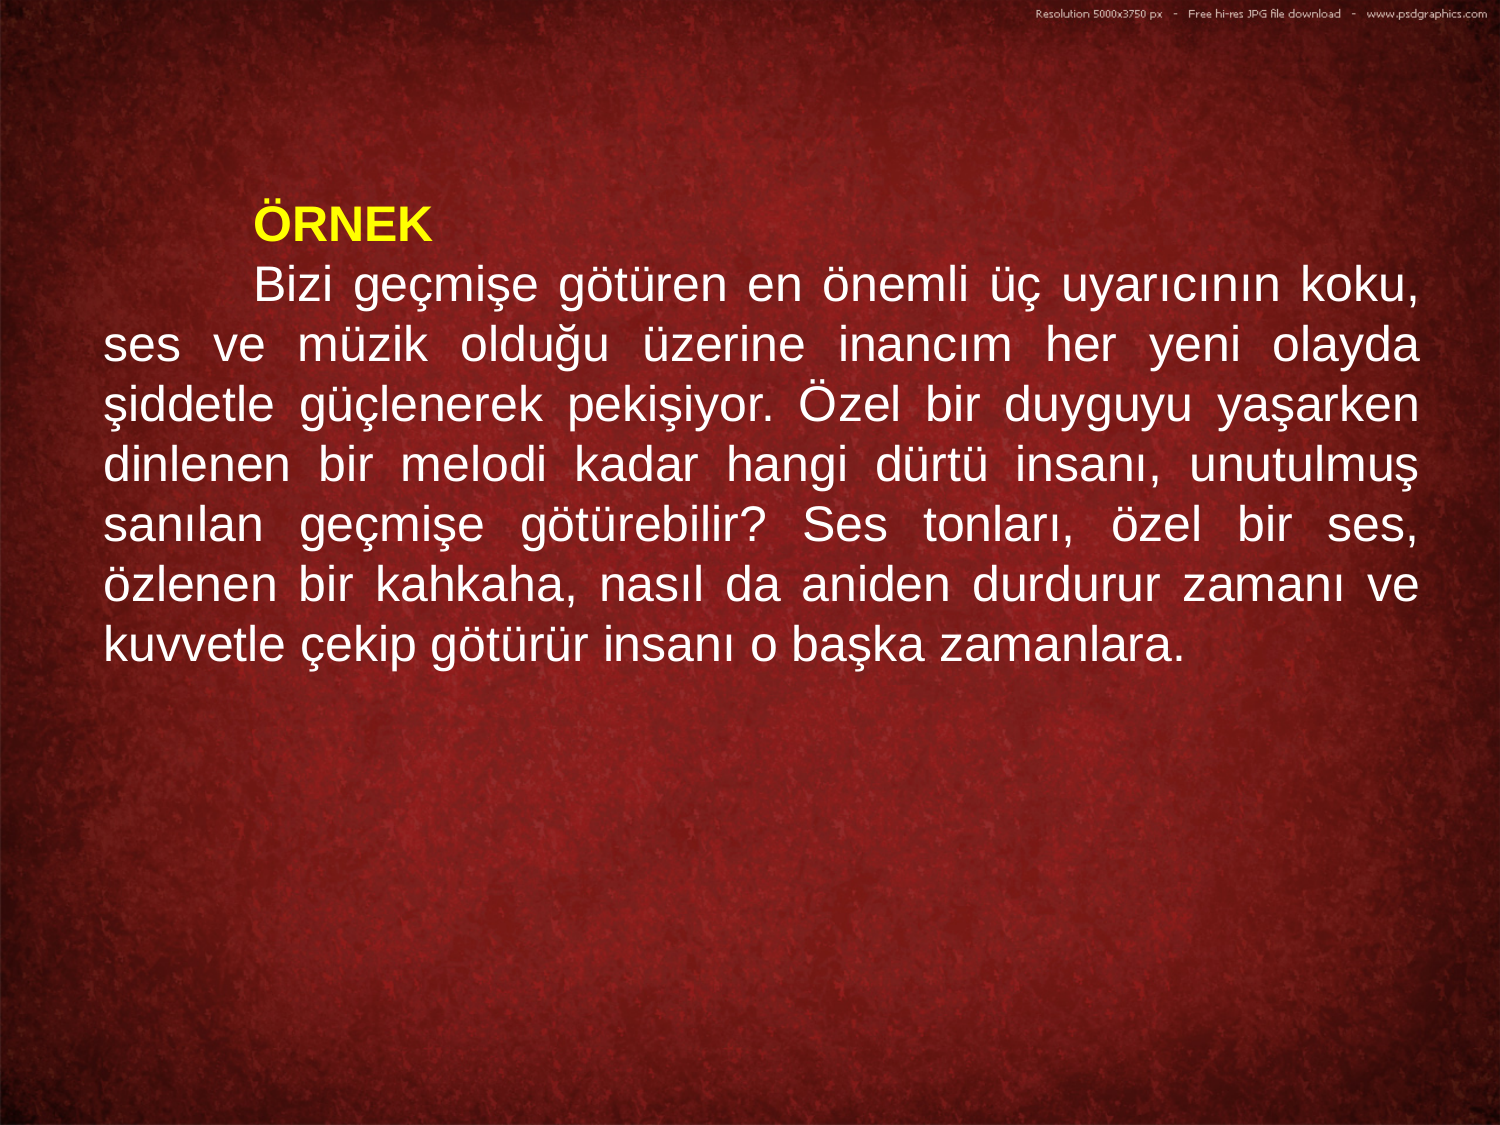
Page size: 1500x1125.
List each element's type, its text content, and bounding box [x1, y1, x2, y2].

picture [0, 0, 1500, 1125]
text_box ÖRNEK Bizi geçmişe götüren en önemli üç uyarıcının koku, ses ve müzik olduğu üzerine inancım her yeni olayda şiddetle güçlenerek pekişiyor. Özel bir duyguyu yaşarken dinlenen bir melodi kadar hangi dürtü insanı, unutulmuş sanılan geçmişe götürebilir? Ses tonları, özel bir ses, özlenen bir kahkaha, nasıl da aniden durdurur zamanı ve kuvvetle çekip götürür insanı o başka zamanlara. [88, 184, 1436, 680]
